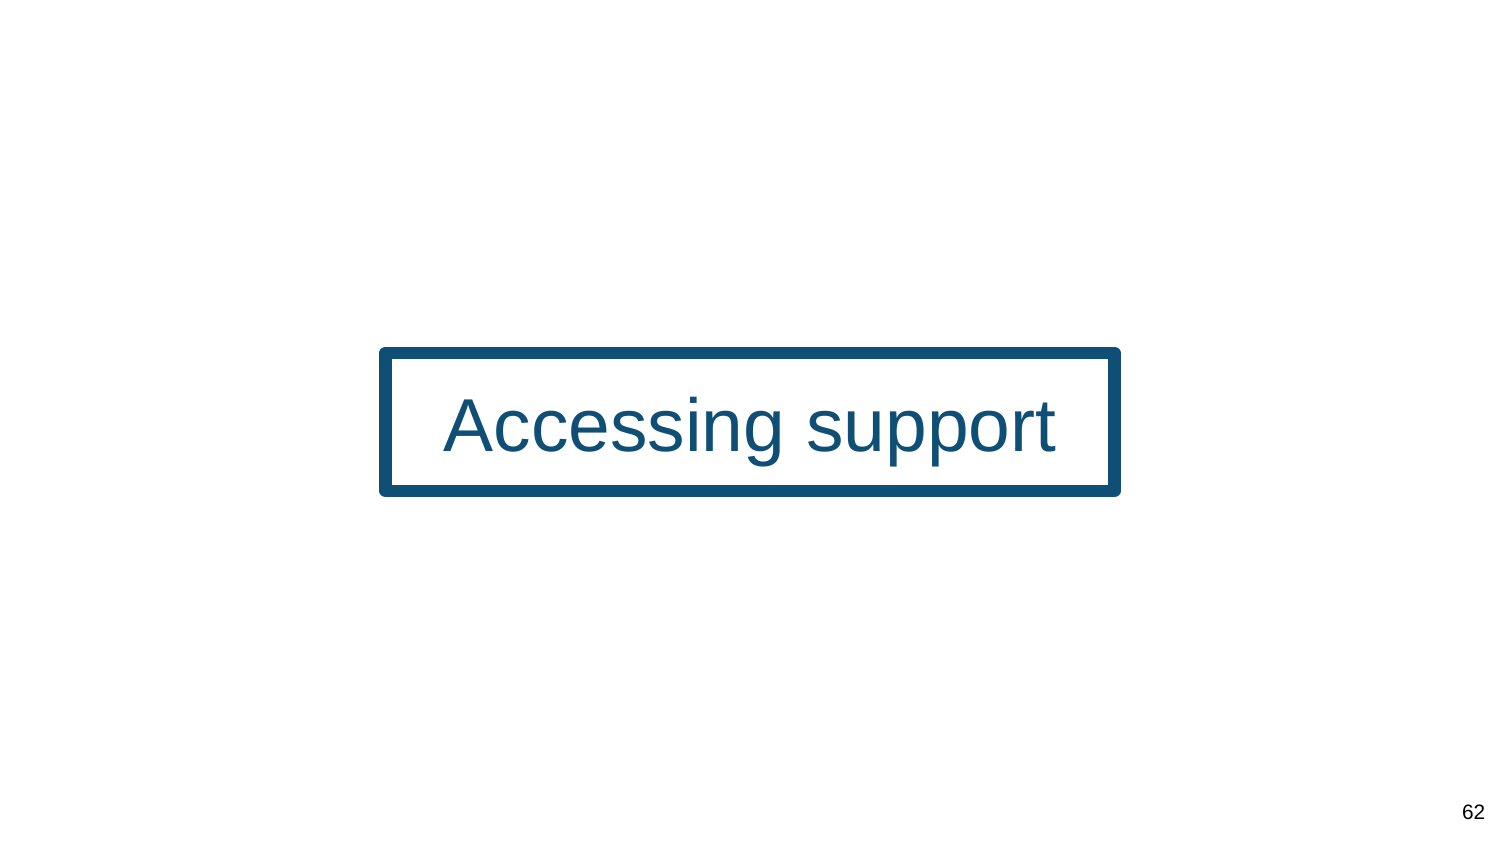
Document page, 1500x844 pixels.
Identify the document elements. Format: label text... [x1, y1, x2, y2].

slide_number 62 [1410, 779, 1500, 844]
title Accessing support [385, 352, 1115, 491]
